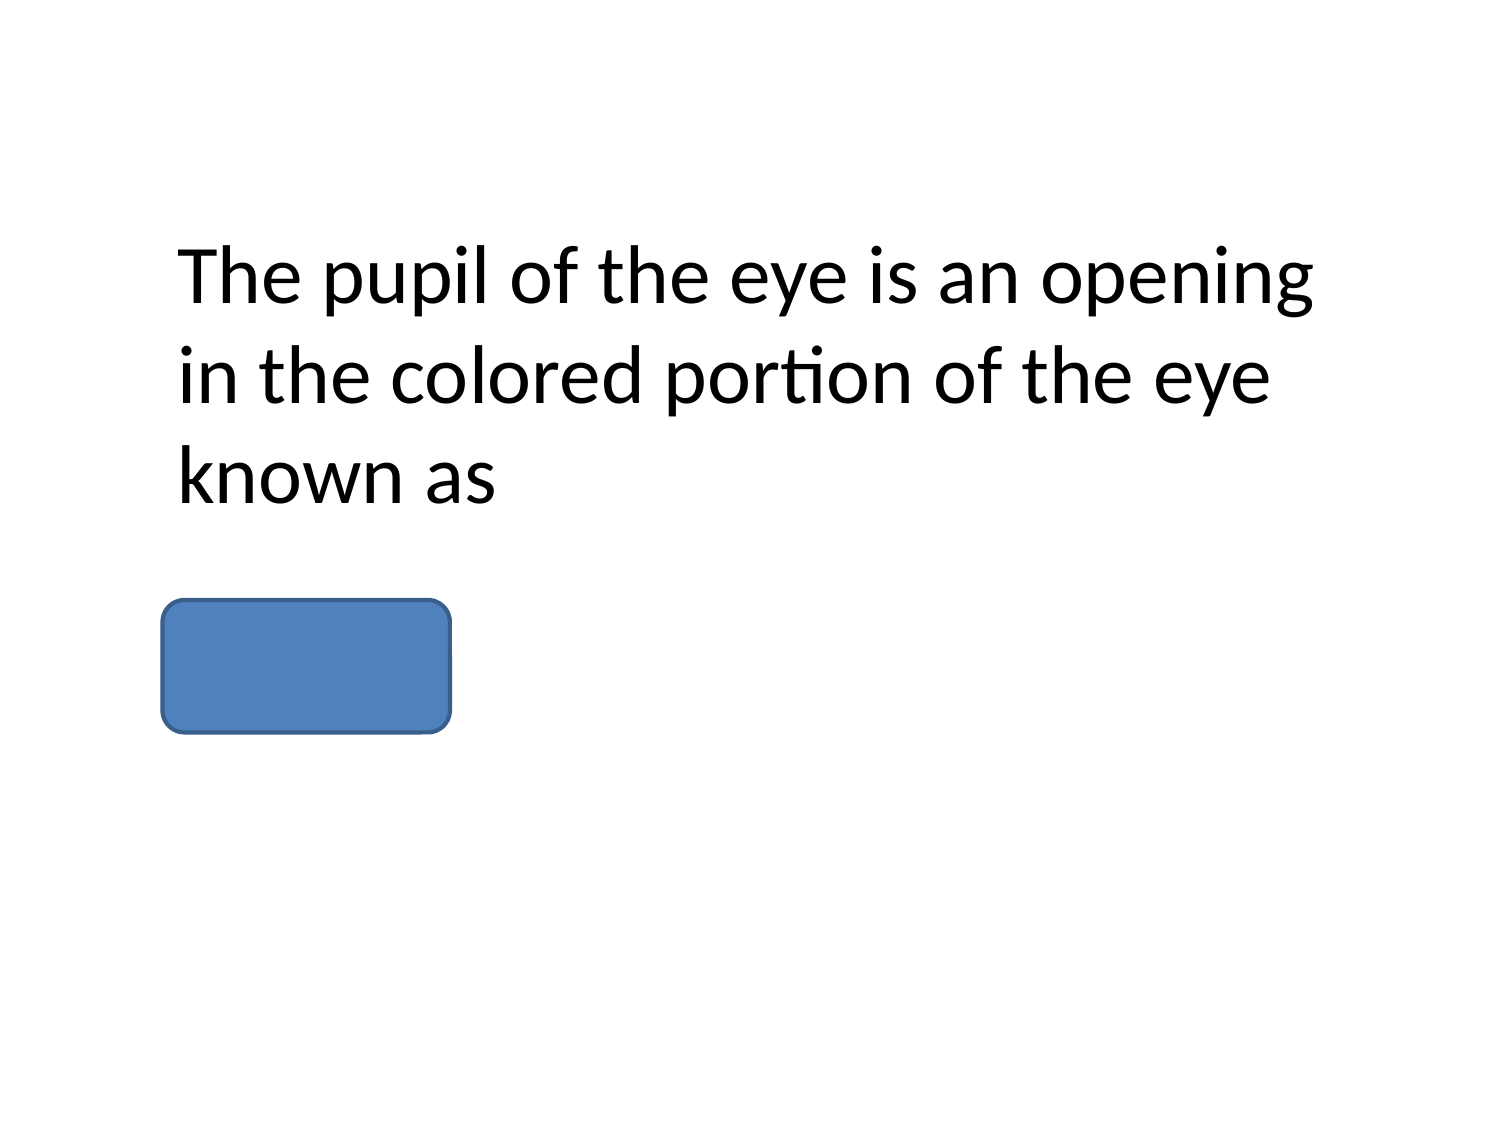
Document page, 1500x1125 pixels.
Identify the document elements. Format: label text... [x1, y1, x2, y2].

text_box [160, 597, 453, 735]
text_box The pupil of the eye is an opening in the colored portion of the eye known as the iris. [162, 212, 1403, 728]
